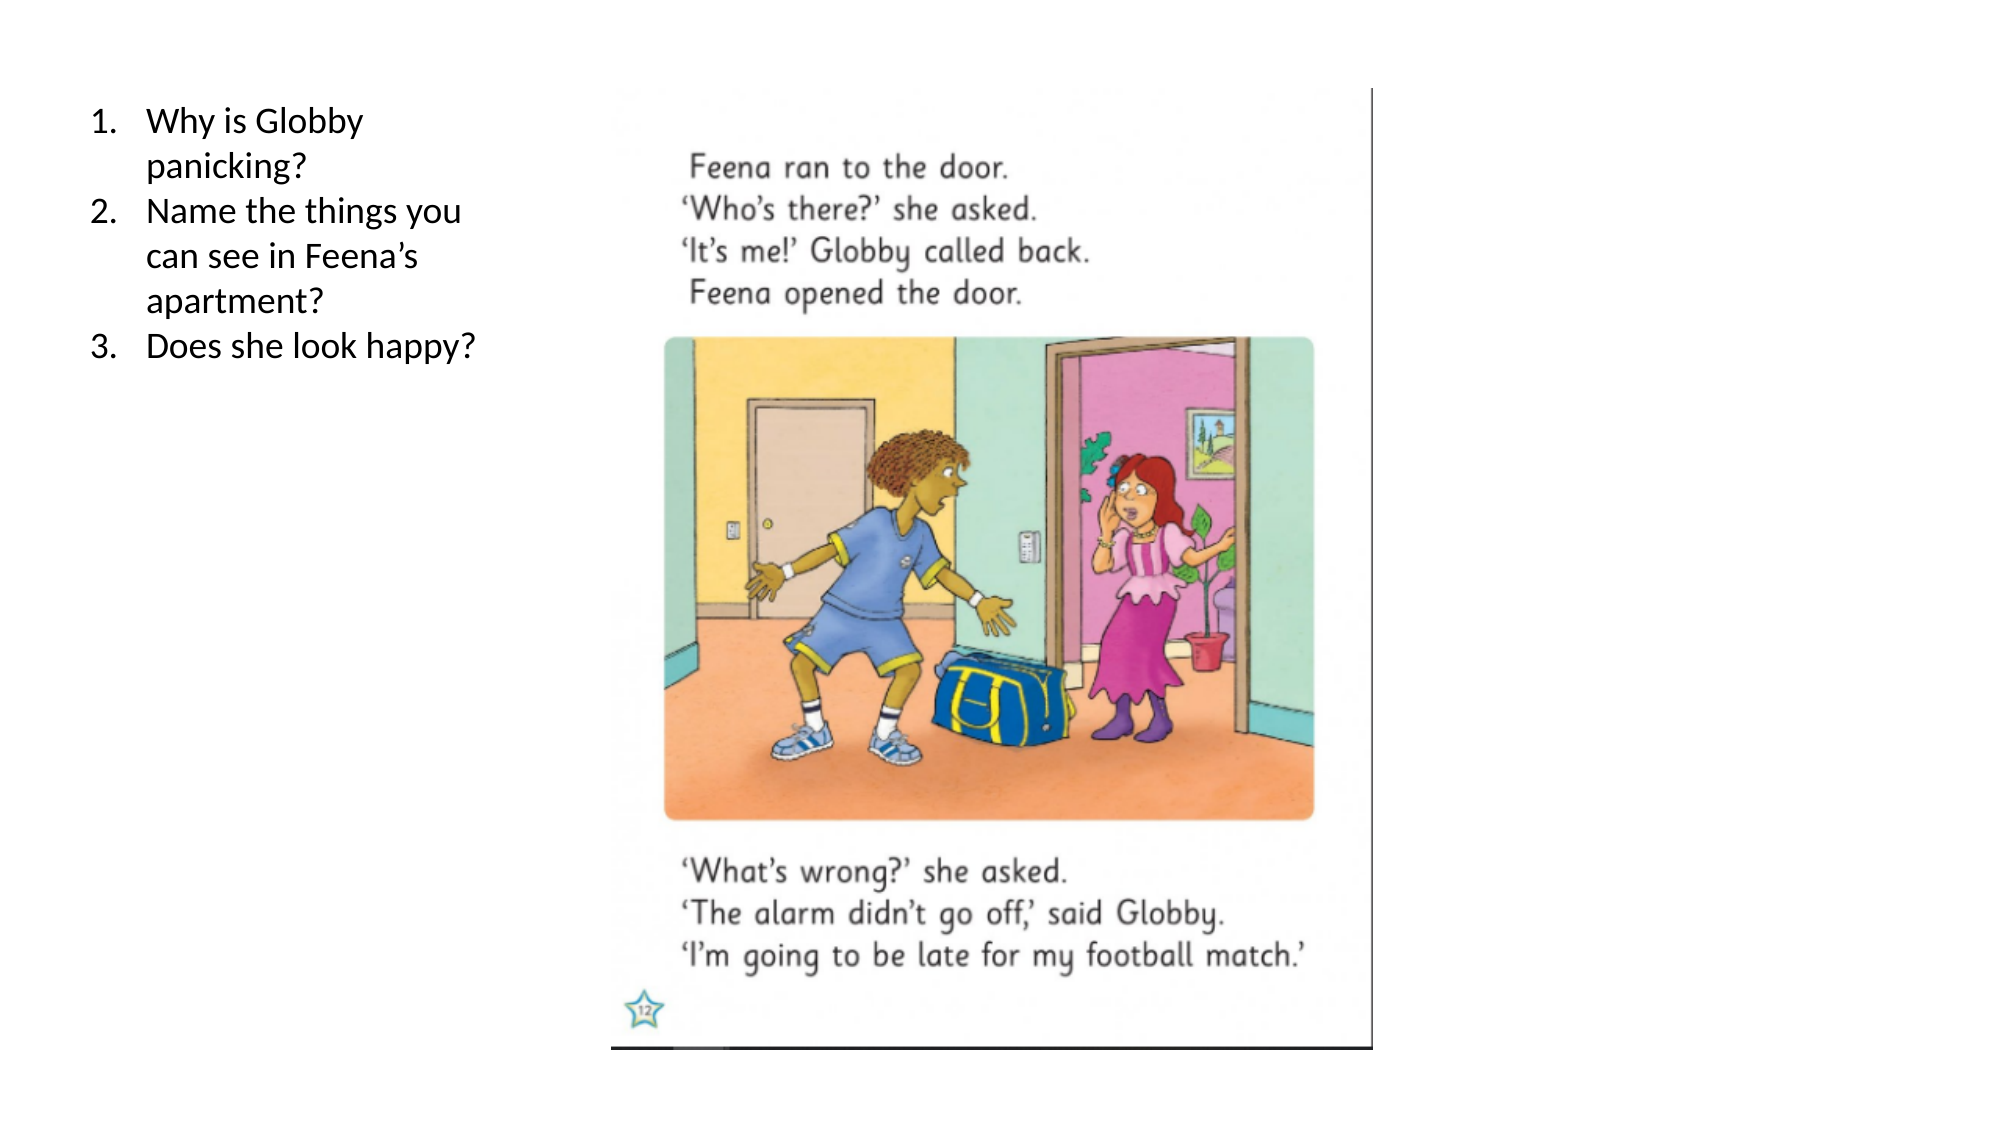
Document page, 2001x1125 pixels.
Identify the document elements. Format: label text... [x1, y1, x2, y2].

picture [611, 88, 1373, 1050]
text_box Why is Globby panicking? Name the things you can see in Feena’s apartment? Does she look happy? [75, 88, 517, 373]
